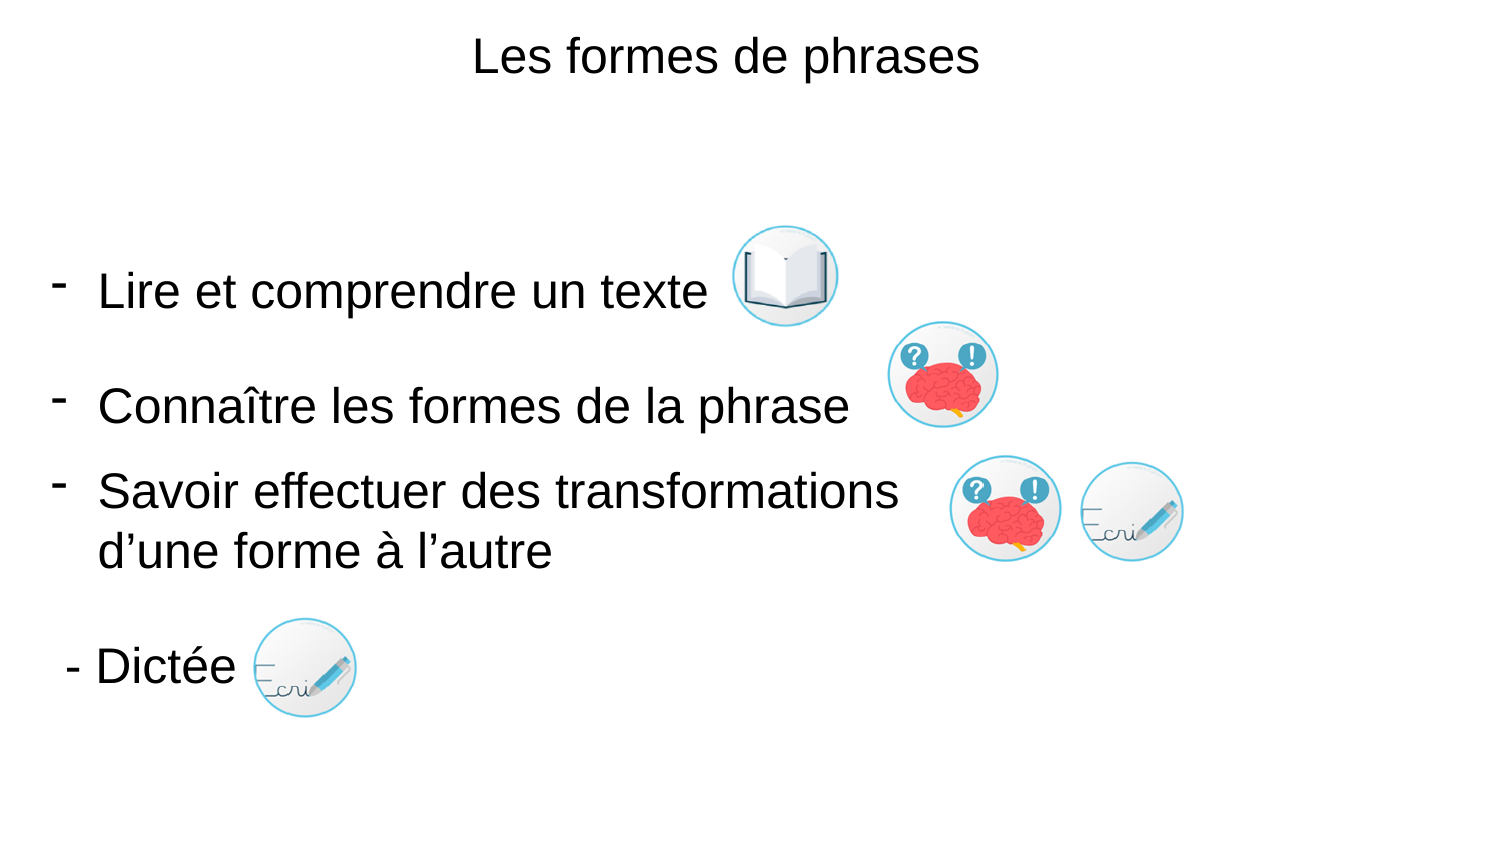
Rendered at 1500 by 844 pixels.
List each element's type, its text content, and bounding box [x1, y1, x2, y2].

picture [942, 449, 1068, 566]
picture [879, 315, 1005, 432]
picture [253, 616, 360, 722]
text_box Les formes de phrases [152, 15, 1300, 91]
picture [1080, 460, 1187, 566]
text_box Lire et comprendre un texte Connaître les formes de la phrase Savoir effectuer des transformations d’une forme à l’autre - Dictée [36, 221, 934, 701]
picture [726, 220, 846, 333]
